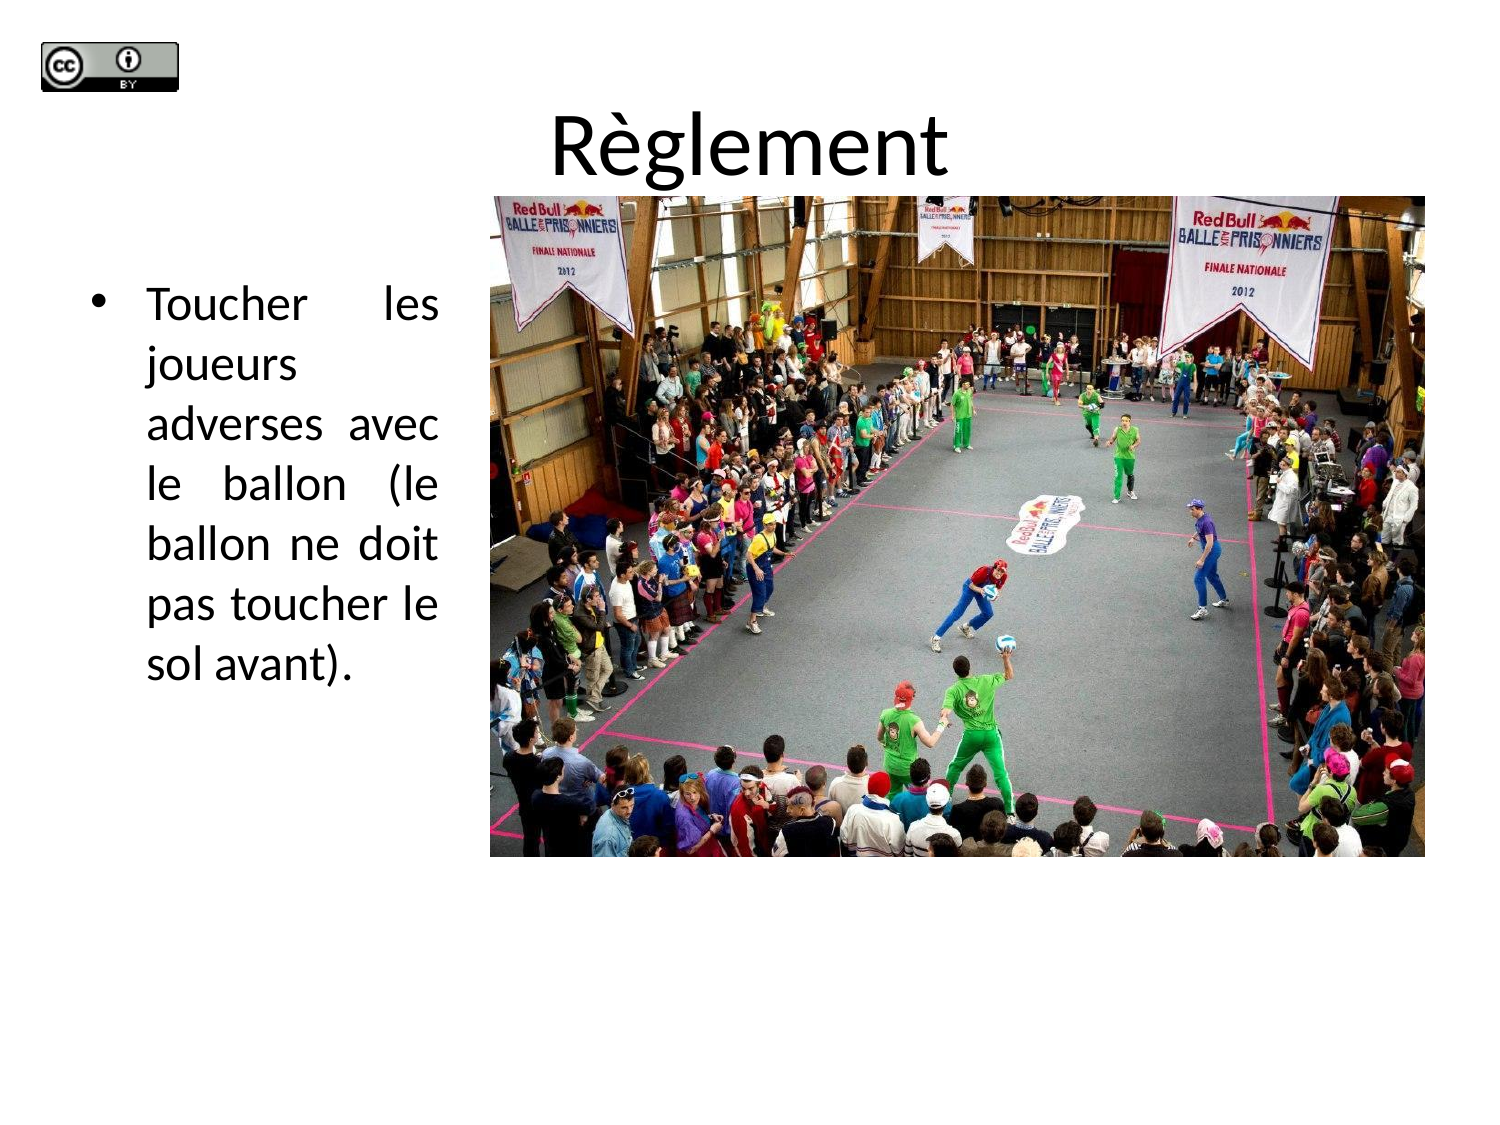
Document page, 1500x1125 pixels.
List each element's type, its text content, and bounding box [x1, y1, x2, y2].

title Règlement [75, 45, 1425, 233]
picture [40, 42, 179, 92]
list Toucher les joueurs adverses avec le ballon (le ballon ne doit pas toucher le sol avant). [75, 262, 455, 1005]
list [489, 196, 1425, 858]
